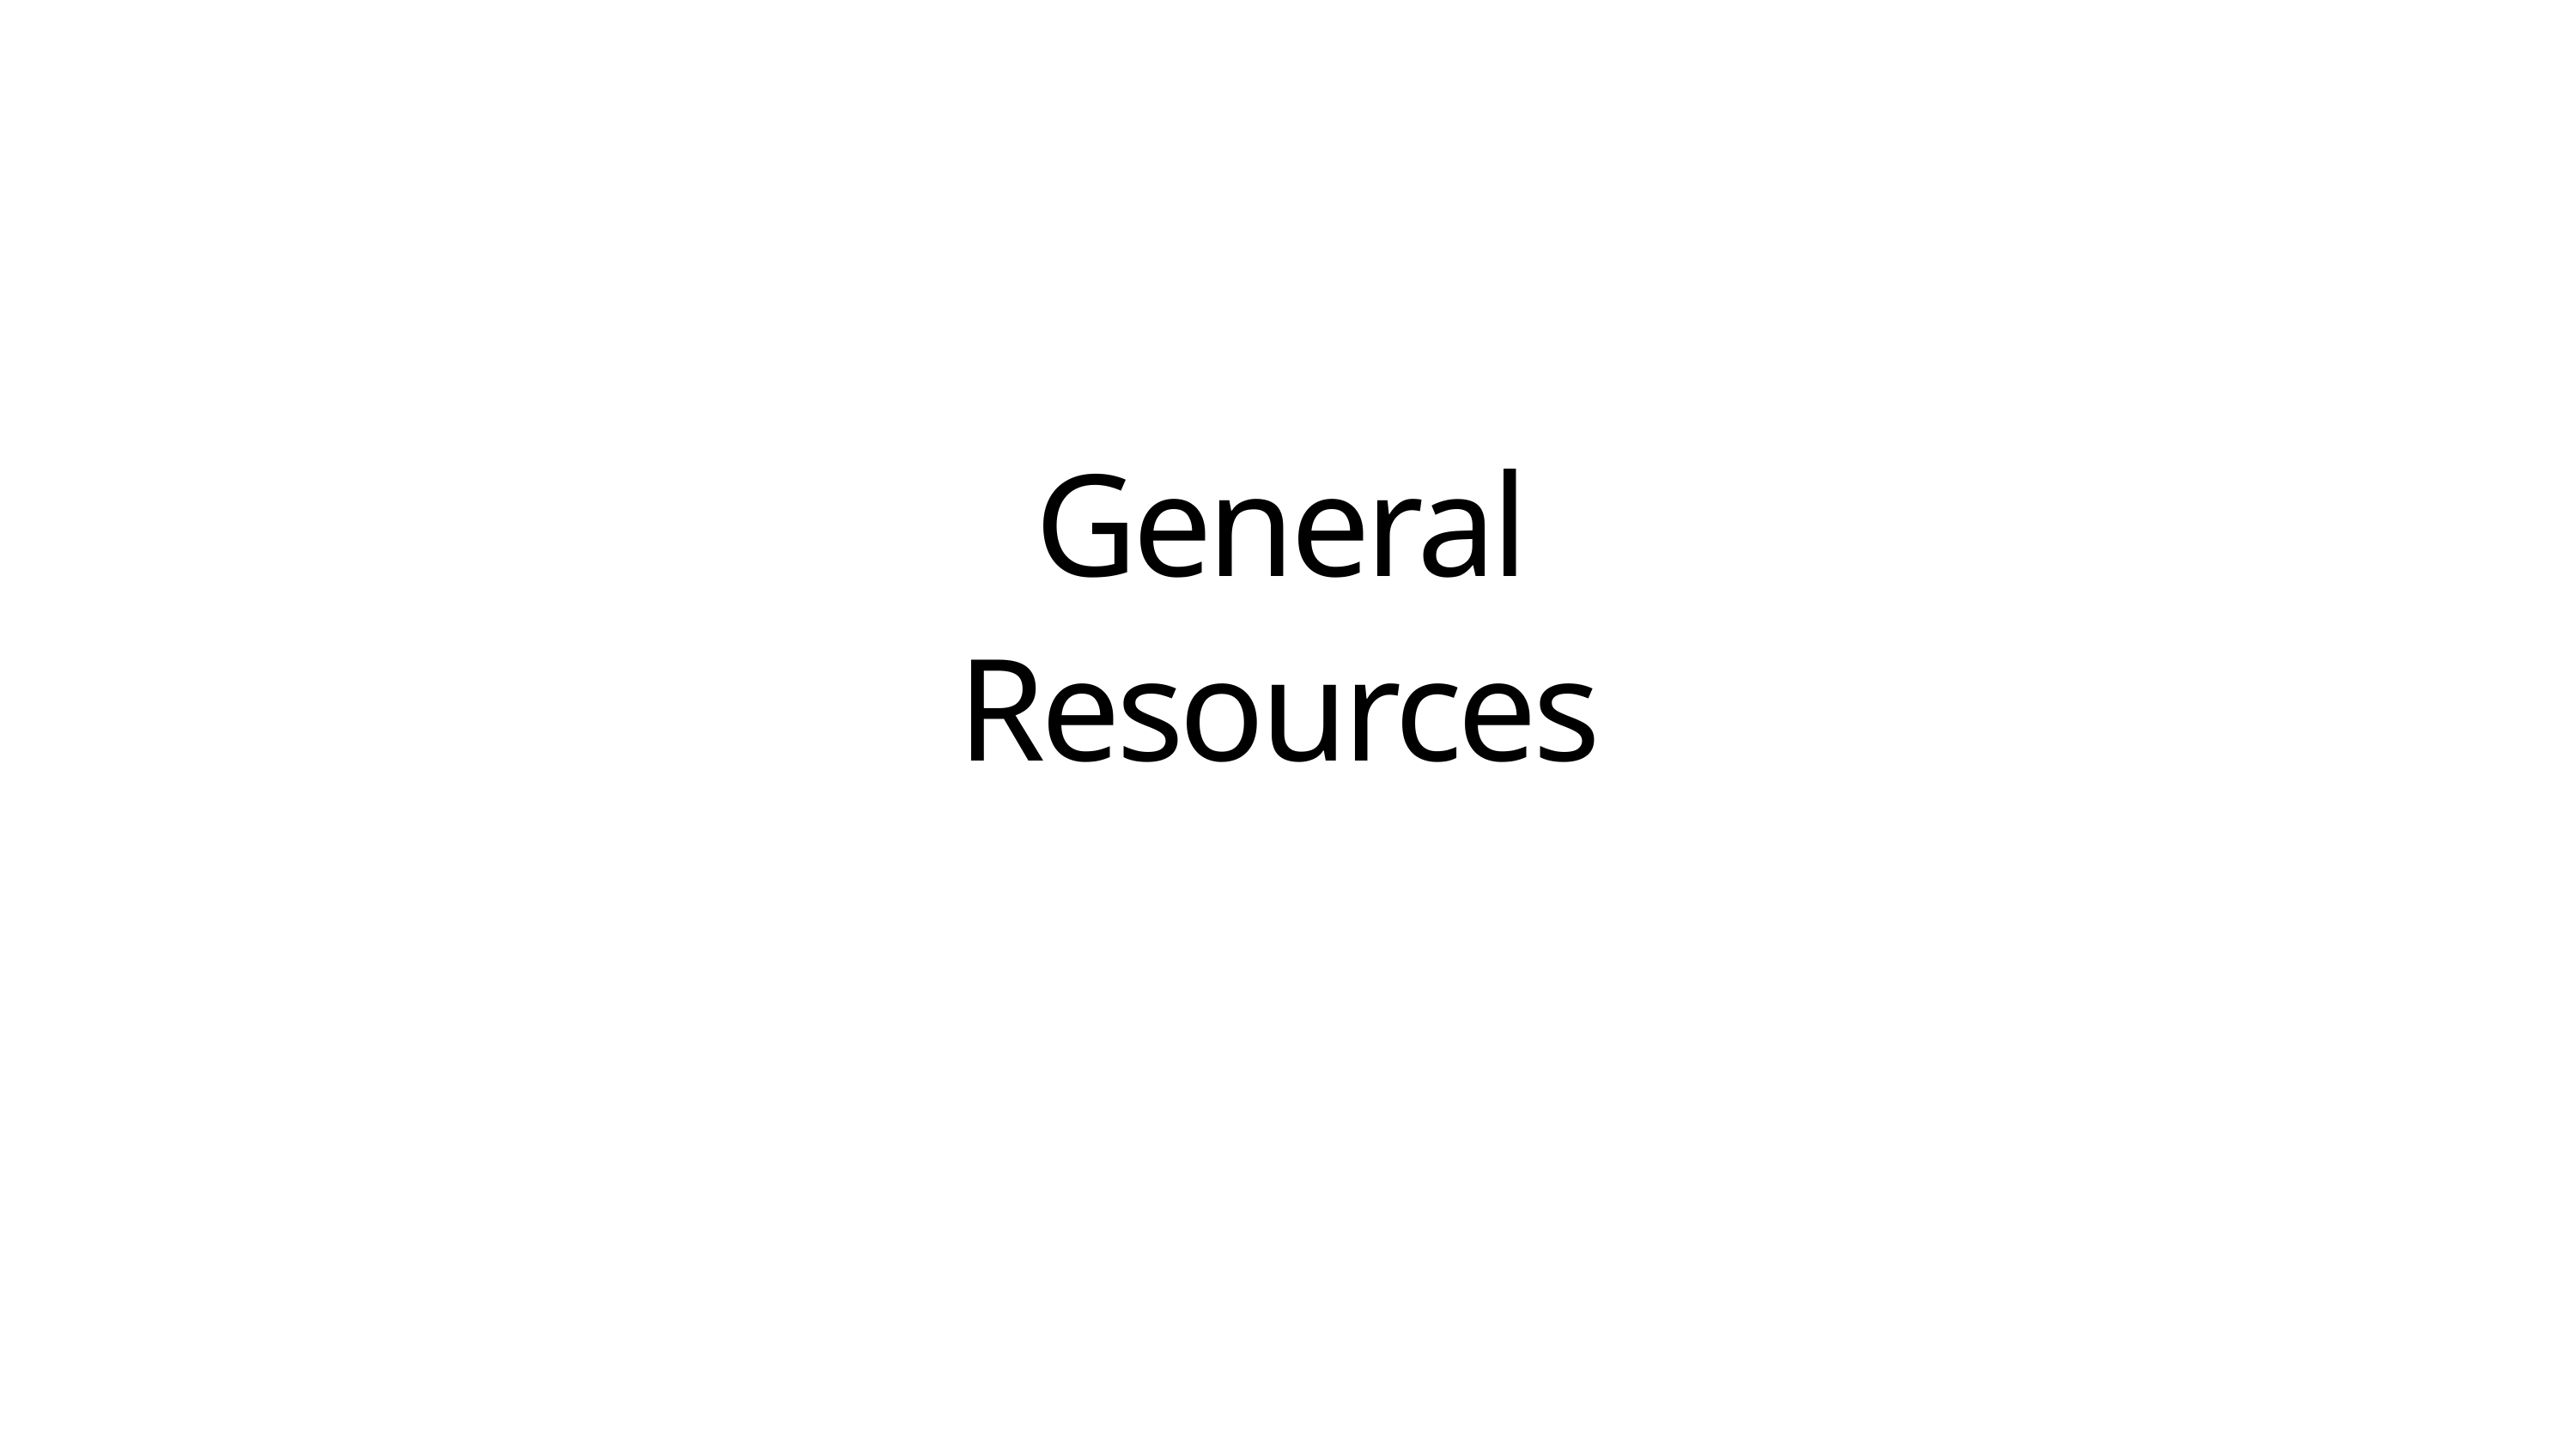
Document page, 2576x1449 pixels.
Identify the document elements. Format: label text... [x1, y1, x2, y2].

title General Resources [756, 419, 1803, 790]
